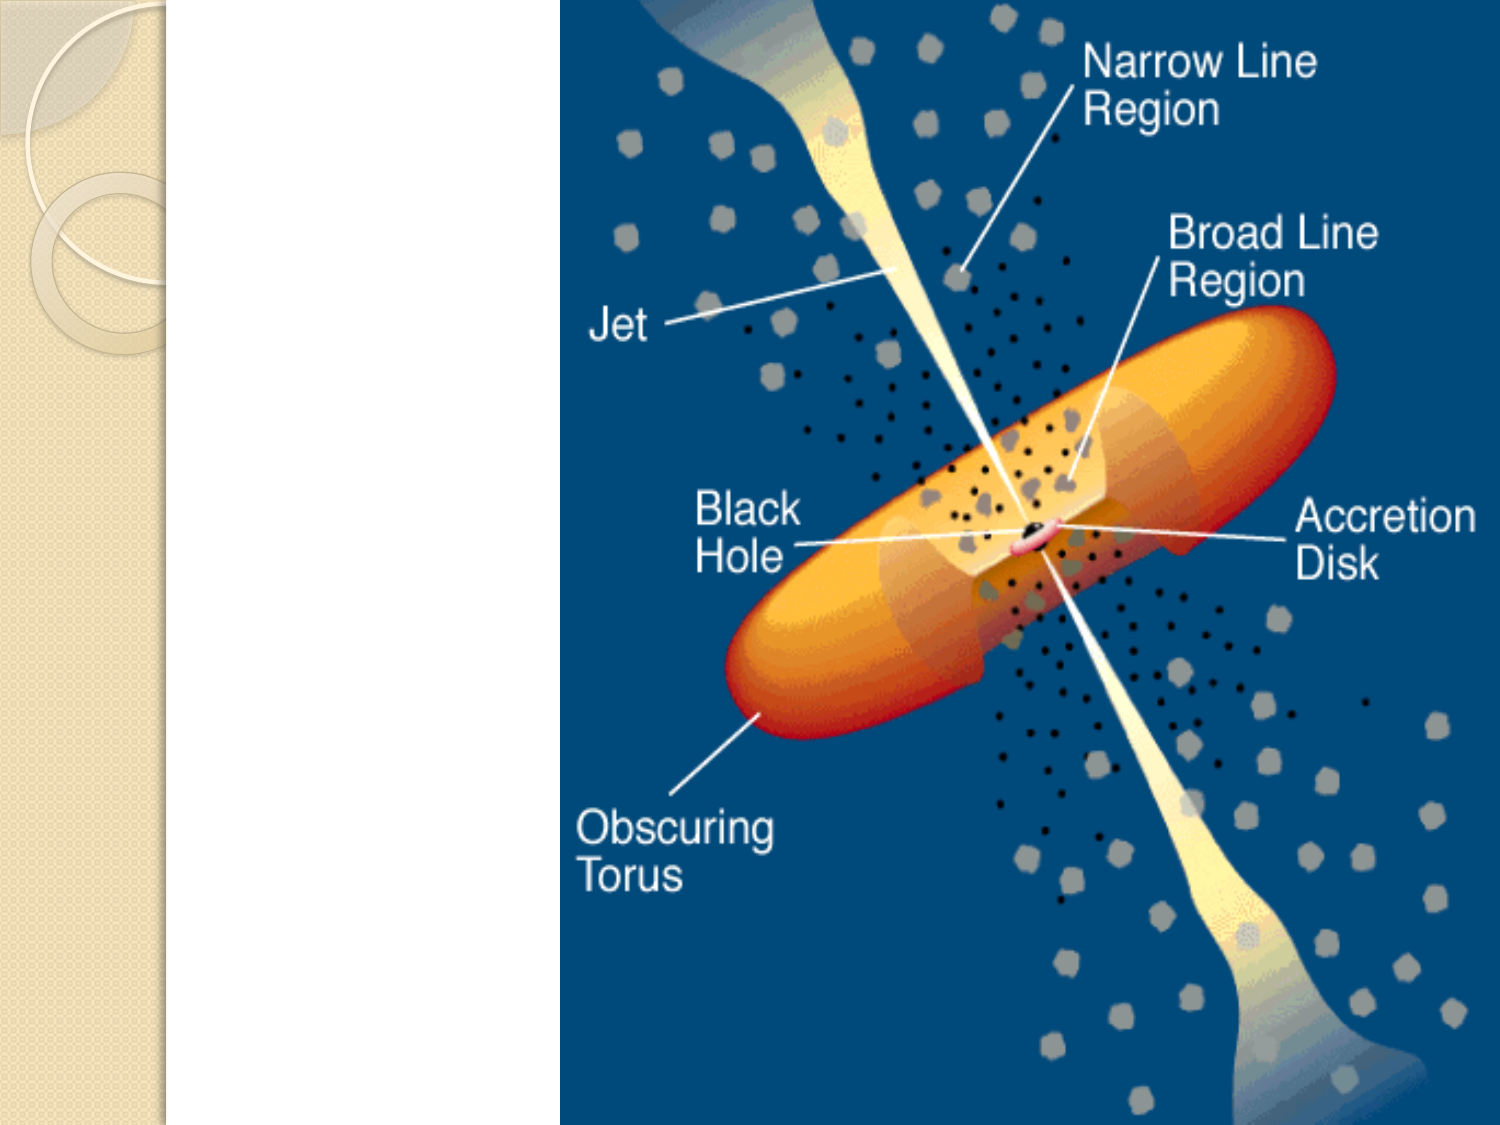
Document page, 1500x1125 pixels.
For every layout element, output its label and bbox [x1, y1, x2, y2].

picture [559, 0, 1500, 1125]
